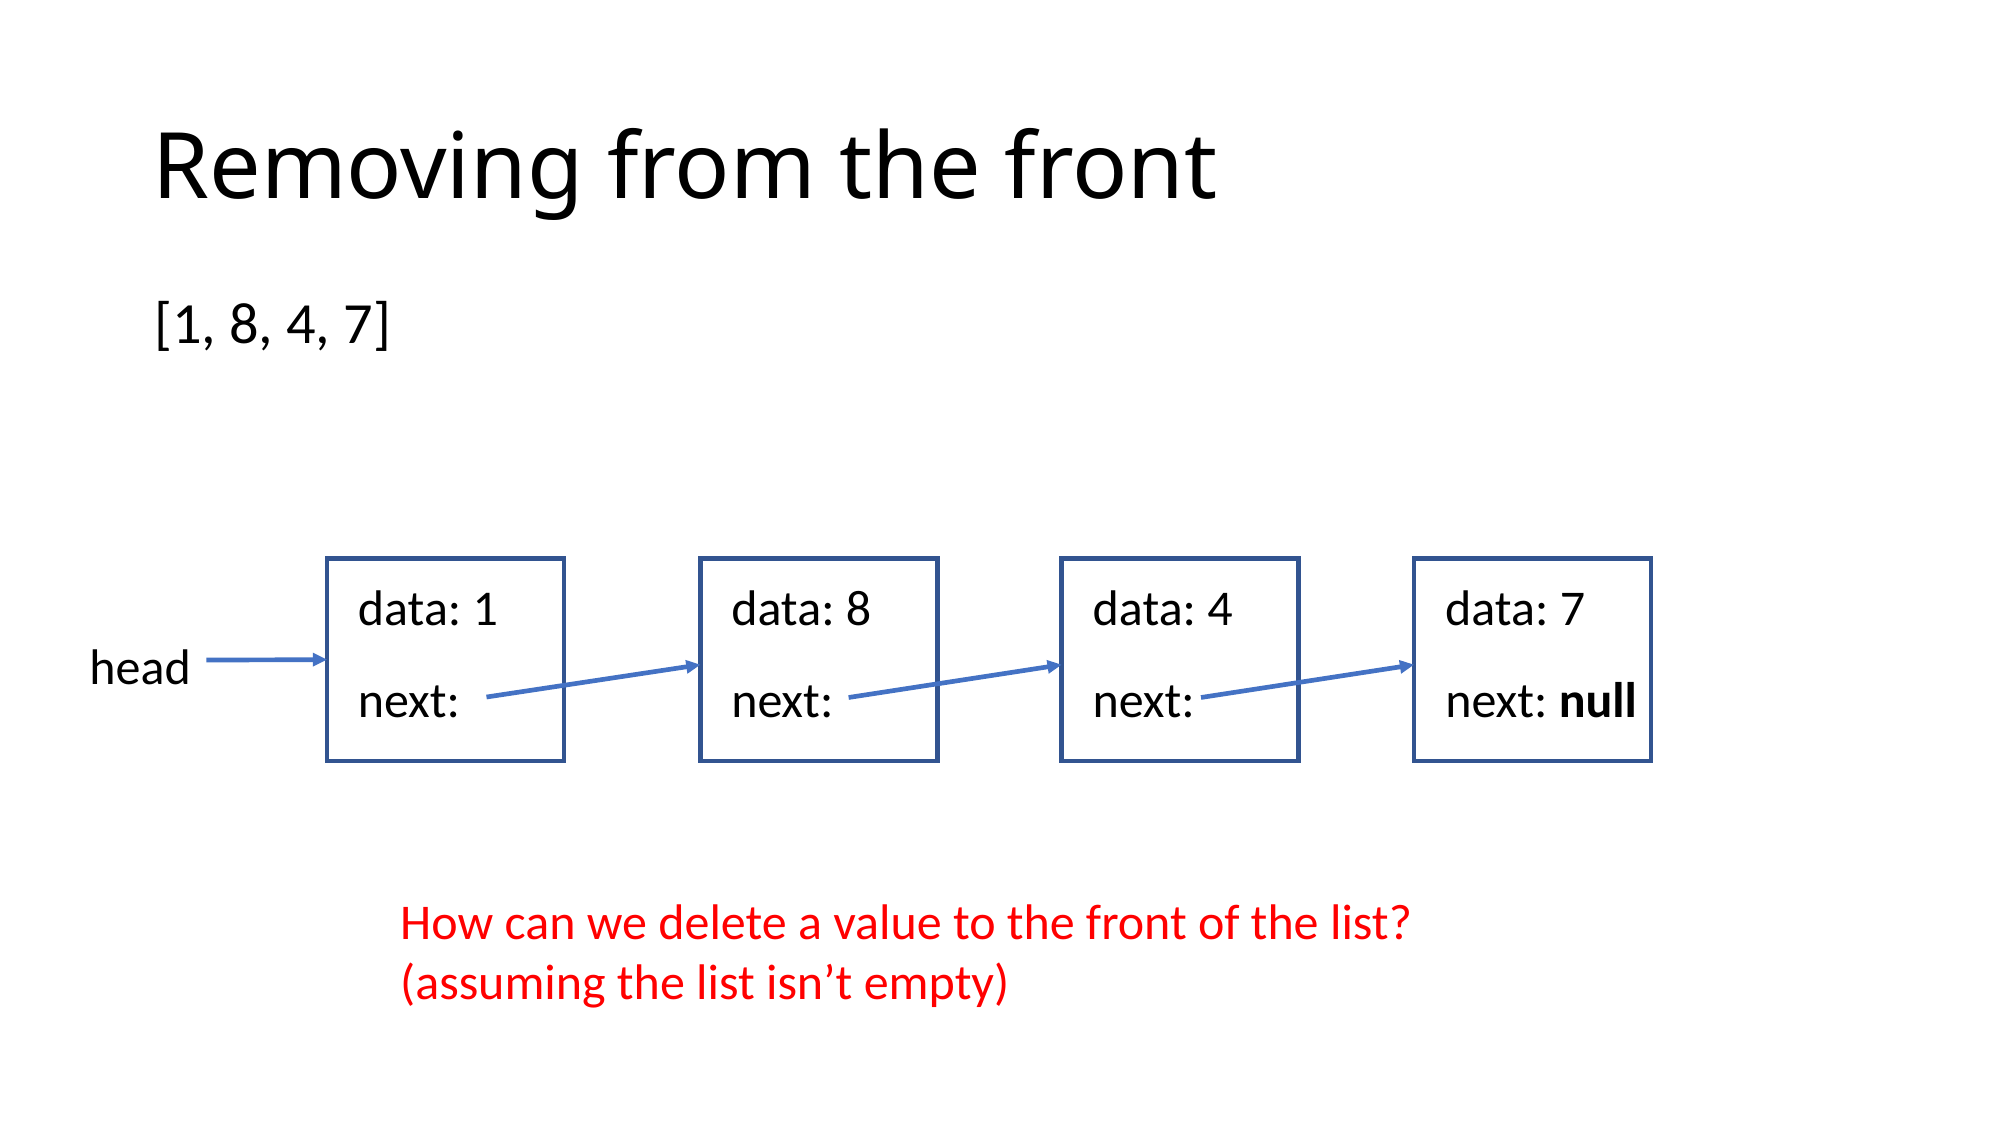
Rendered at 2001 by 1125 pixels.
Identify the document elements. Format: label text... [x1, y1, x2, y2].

text_box next: [716, 659, 860, 735]
title Removing from the front [137, 59, 1863, 278]
text_box next: [343, 659, 487, 735]
text_box [1060, 557, 1300, 762]
text_box How can we delete a value to the front of the list? (assuming the list isn’t empty) [385, 882, 1428, 1017]
text_box data: 1 [343, 568, 513, 643]
text_box [1413, 557, 1652, 762]
text_box data: 7 [1430, 568, 1600, 643]
text_box data: 4 [1077, 568, 1248, 643]
text_box [699, 557, 939, 762]
text_box head [74, 626, 218, 702]
text_box data: 8 [716, 568, 887, 643]
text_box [848, 664, 1062, 698]
text_box next: null [1430, 659, 1664, 735]
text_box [1200, 664, 1414, 698]
text_box [1, 8, 4, 7] [139, 277, 407, 363]
text_box [326, 557, 565, 762]
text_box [487, 664, 701, 698]
text_box next: [1077, 659, 1222, 735]
